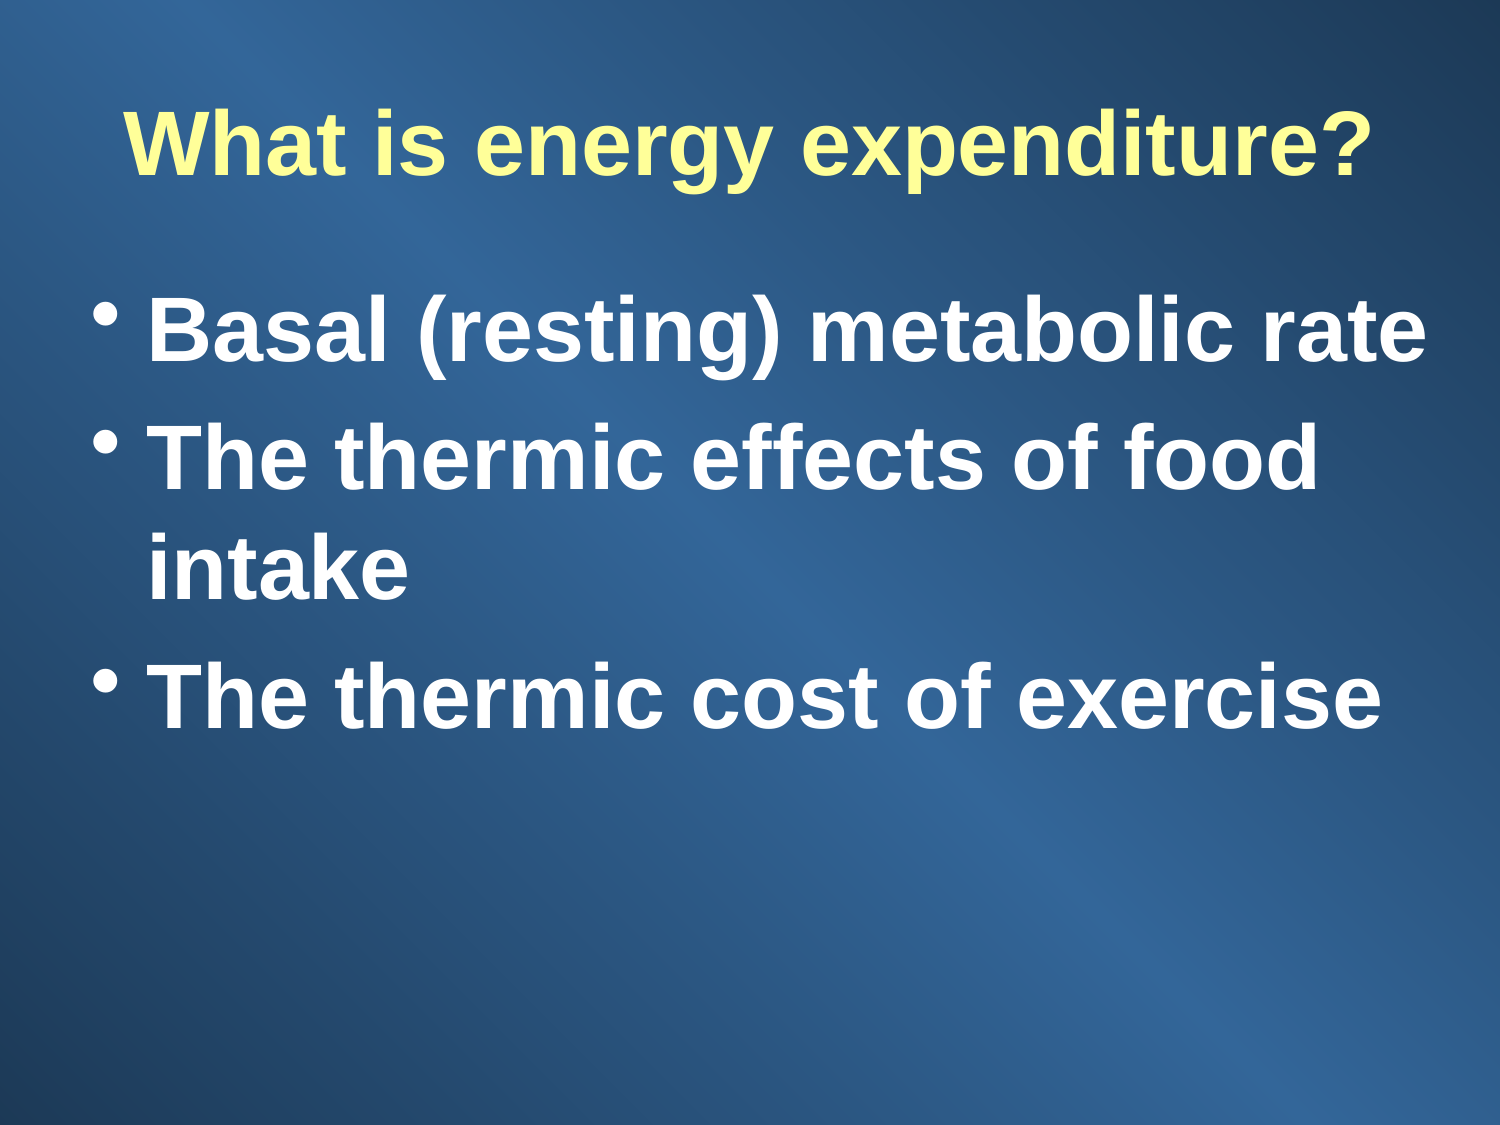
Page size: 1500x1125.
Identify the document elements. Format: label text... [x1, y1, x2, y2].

list Basal (resting) metabolic rate The thermic effects of food intake The thermic cost of exercise [75, 262, 1463, 1005]
title What is energy expenditure? [75, 45, 1425, 233]
